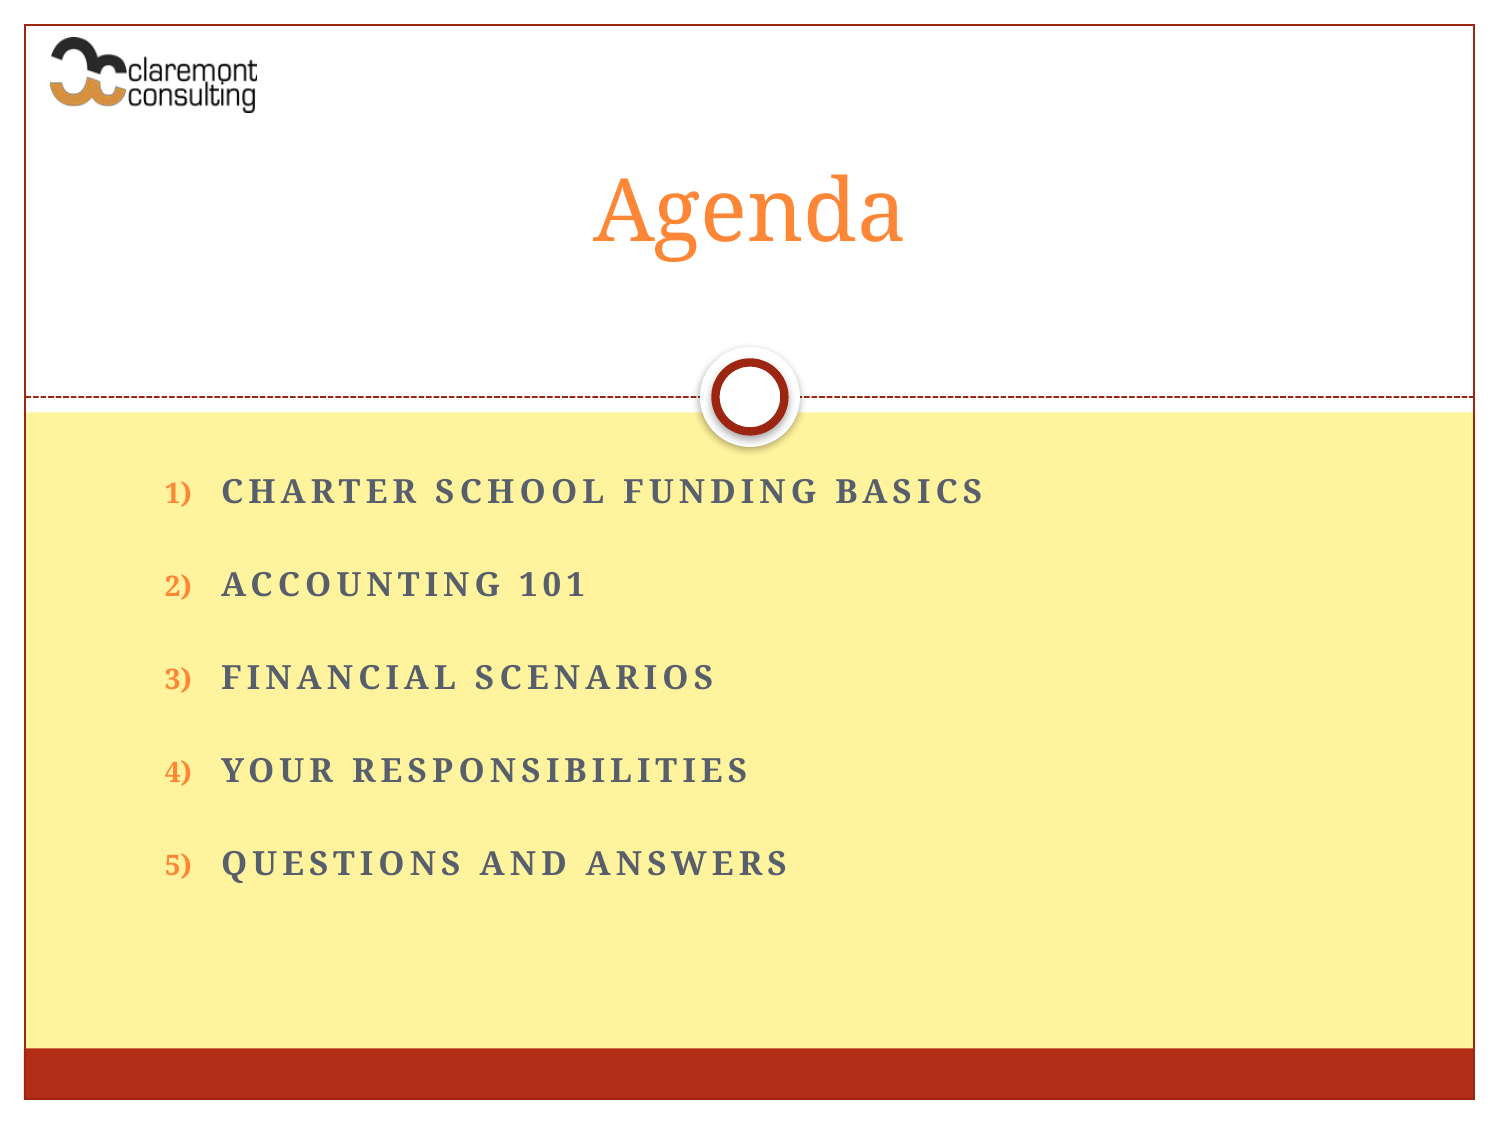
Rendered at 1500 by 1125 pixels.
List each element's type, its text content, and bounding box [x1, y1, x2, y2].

title Agenda [112, 62, 1388, 350]
picture [49, 37, 257, 113]
subtitle Charter School Funding Basics Accounting 101 Financial Scenarios Your Responsibilities Questions and answers [150, 462, 1388, 1013]
